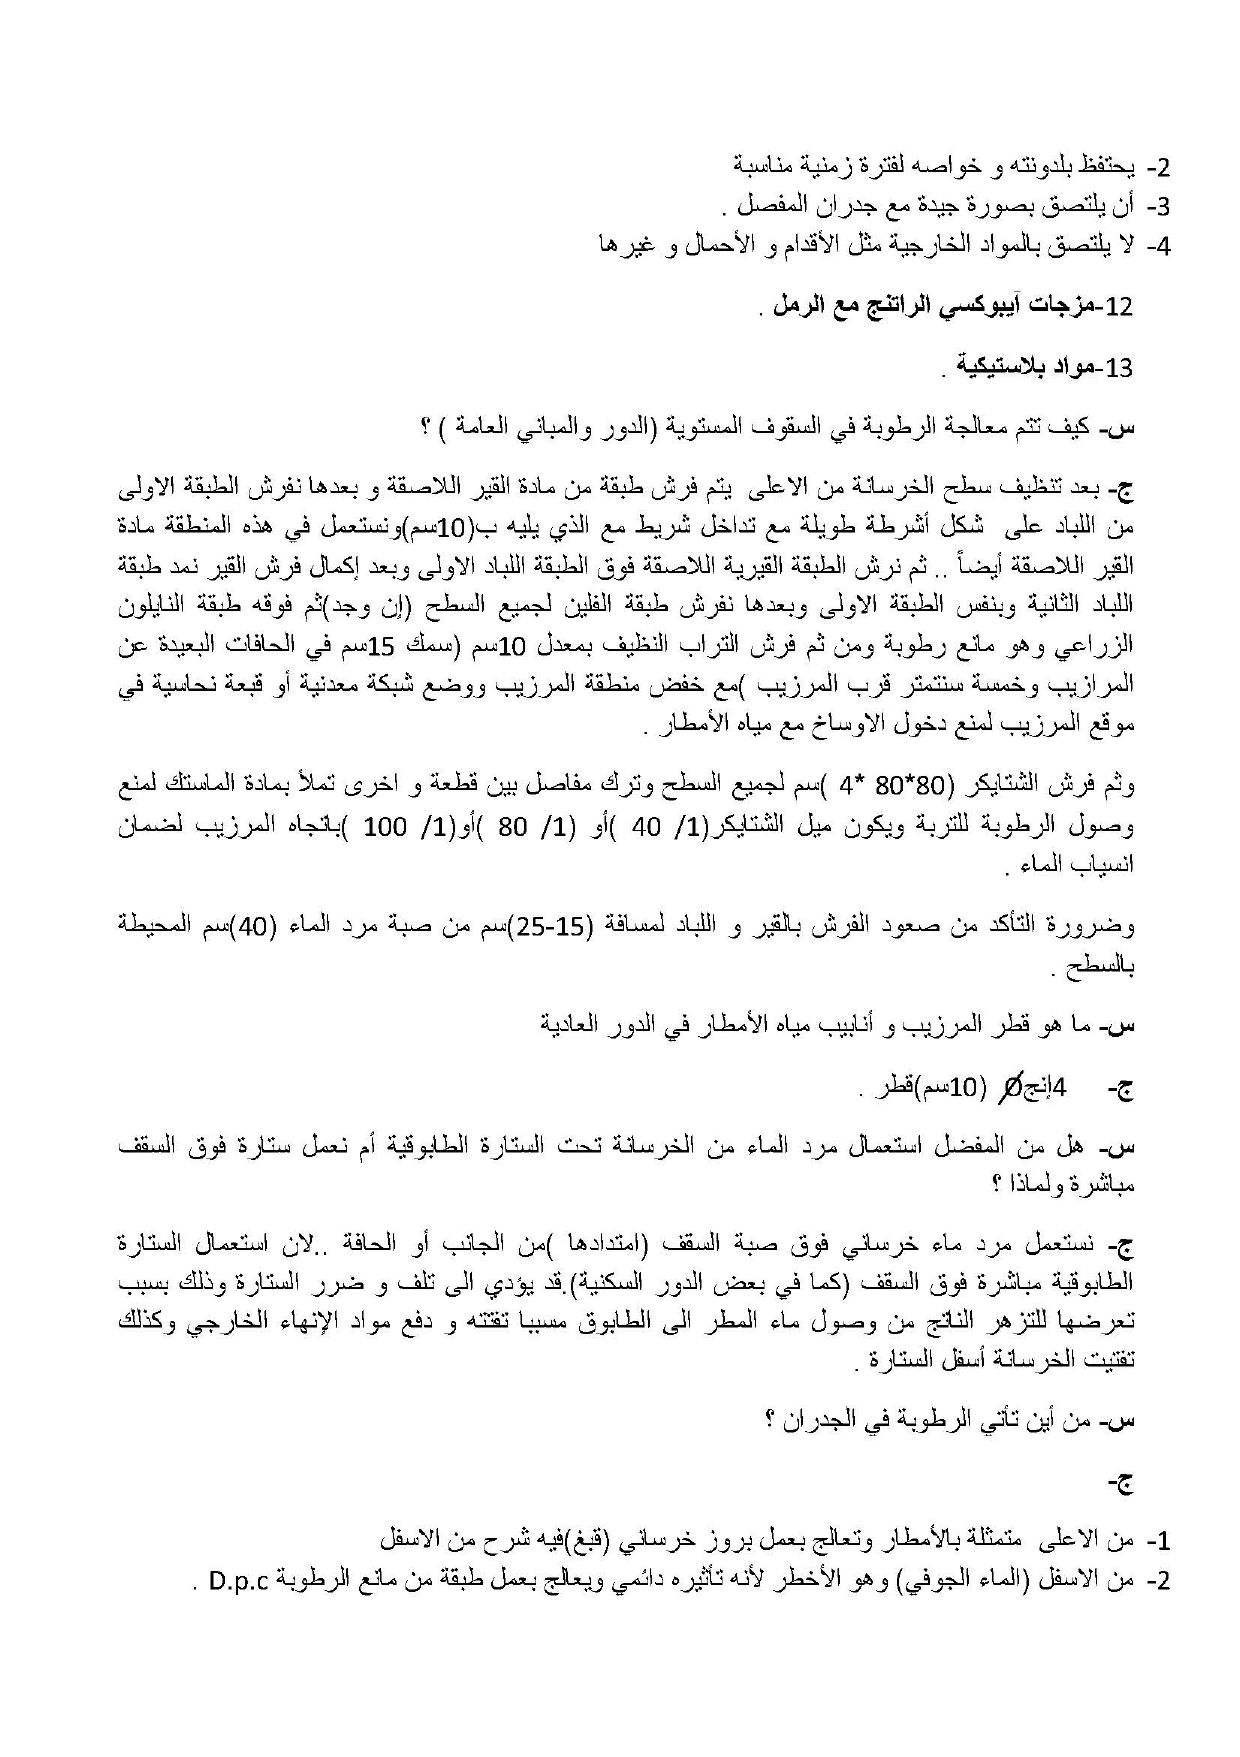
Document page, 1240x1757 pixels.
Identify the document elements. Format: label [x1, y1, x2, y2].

text_box [0, 0, 1240, 1755]
